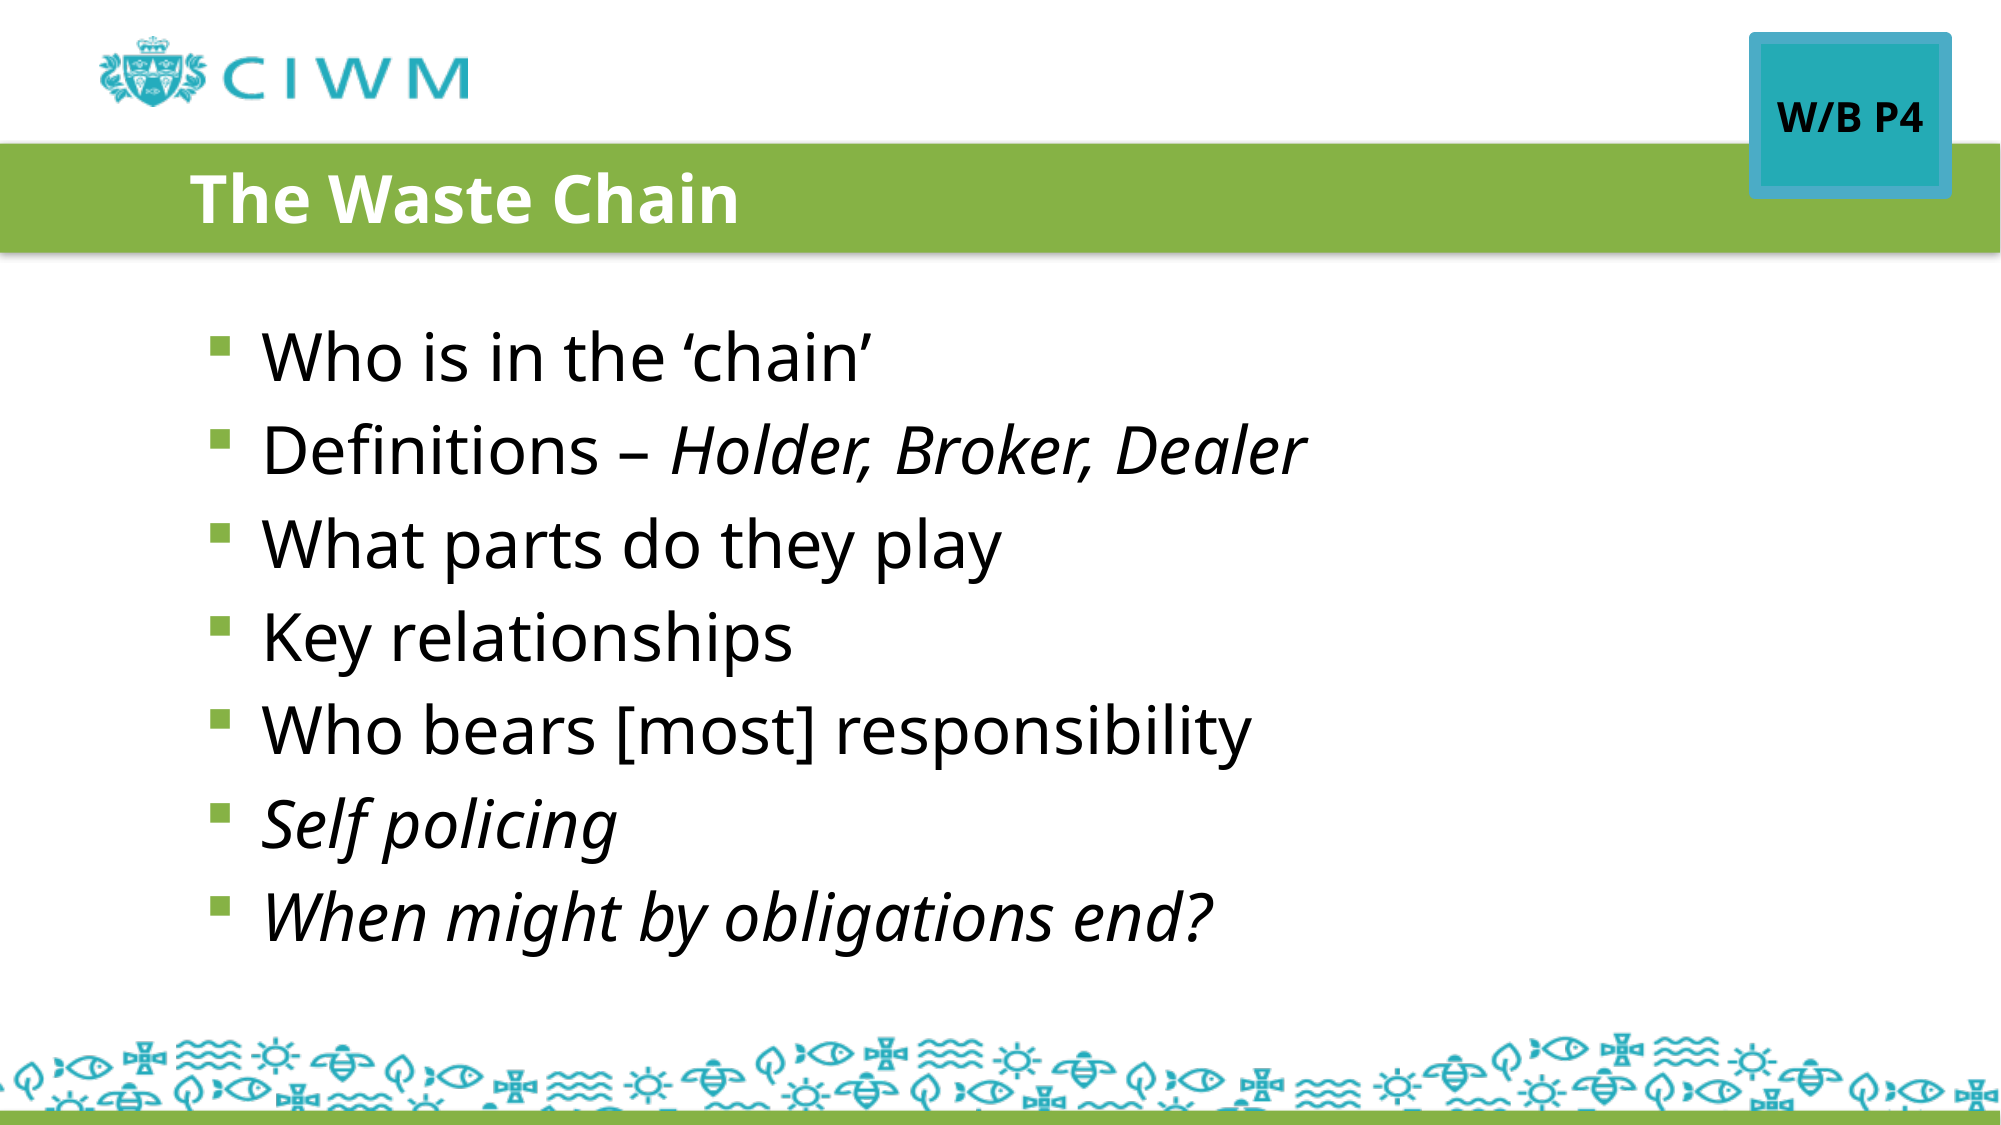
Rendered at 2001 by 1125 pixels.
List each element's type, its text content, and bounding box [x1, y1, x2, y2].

picture [0, 1023, 2000, 1111]
title The Waste Chain [189, 141, 1063, 251]
picture [99, 36, 468, 107]
list Who is in the ‘chain’ Definitions – Holder, Broker, Dealer What parts do they play Key relationships Who bears [most] responsibility Self policing When might by obligations end? [189, 307, 1463, 999]
text_box W/B P4 [1753, 36, 1947, 195]
